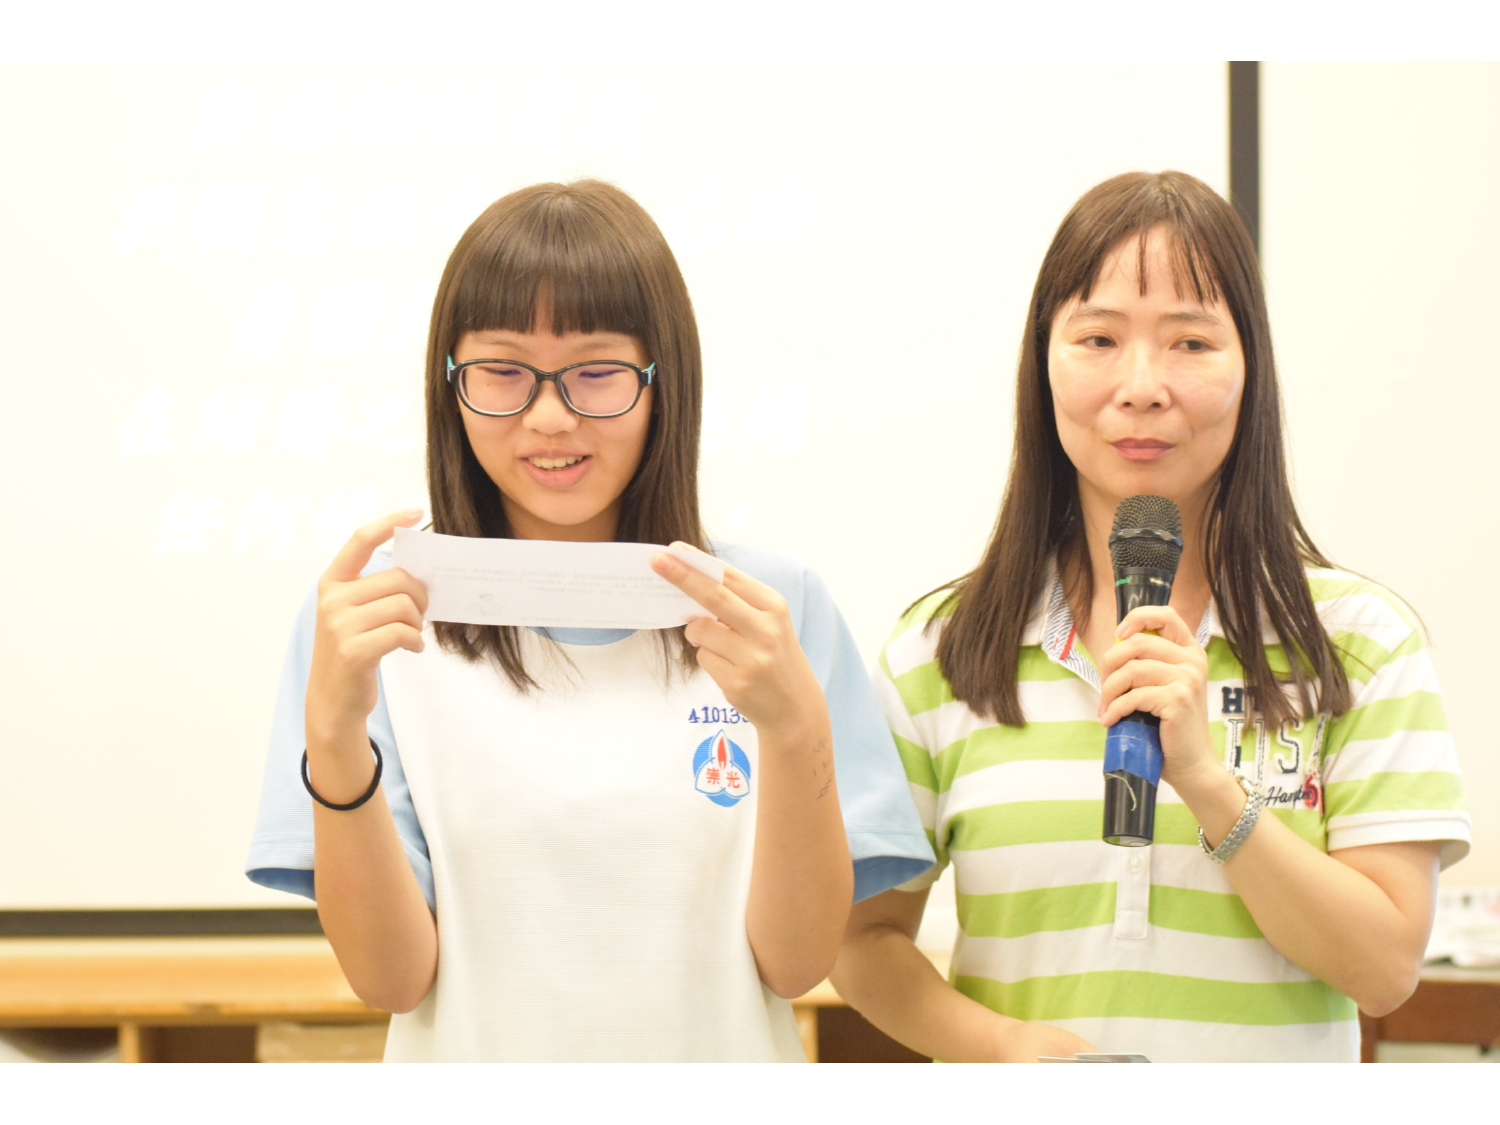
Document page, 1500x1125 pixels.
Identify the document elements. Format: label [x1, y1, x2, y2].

picture [0, 61, 1500, 1064]
